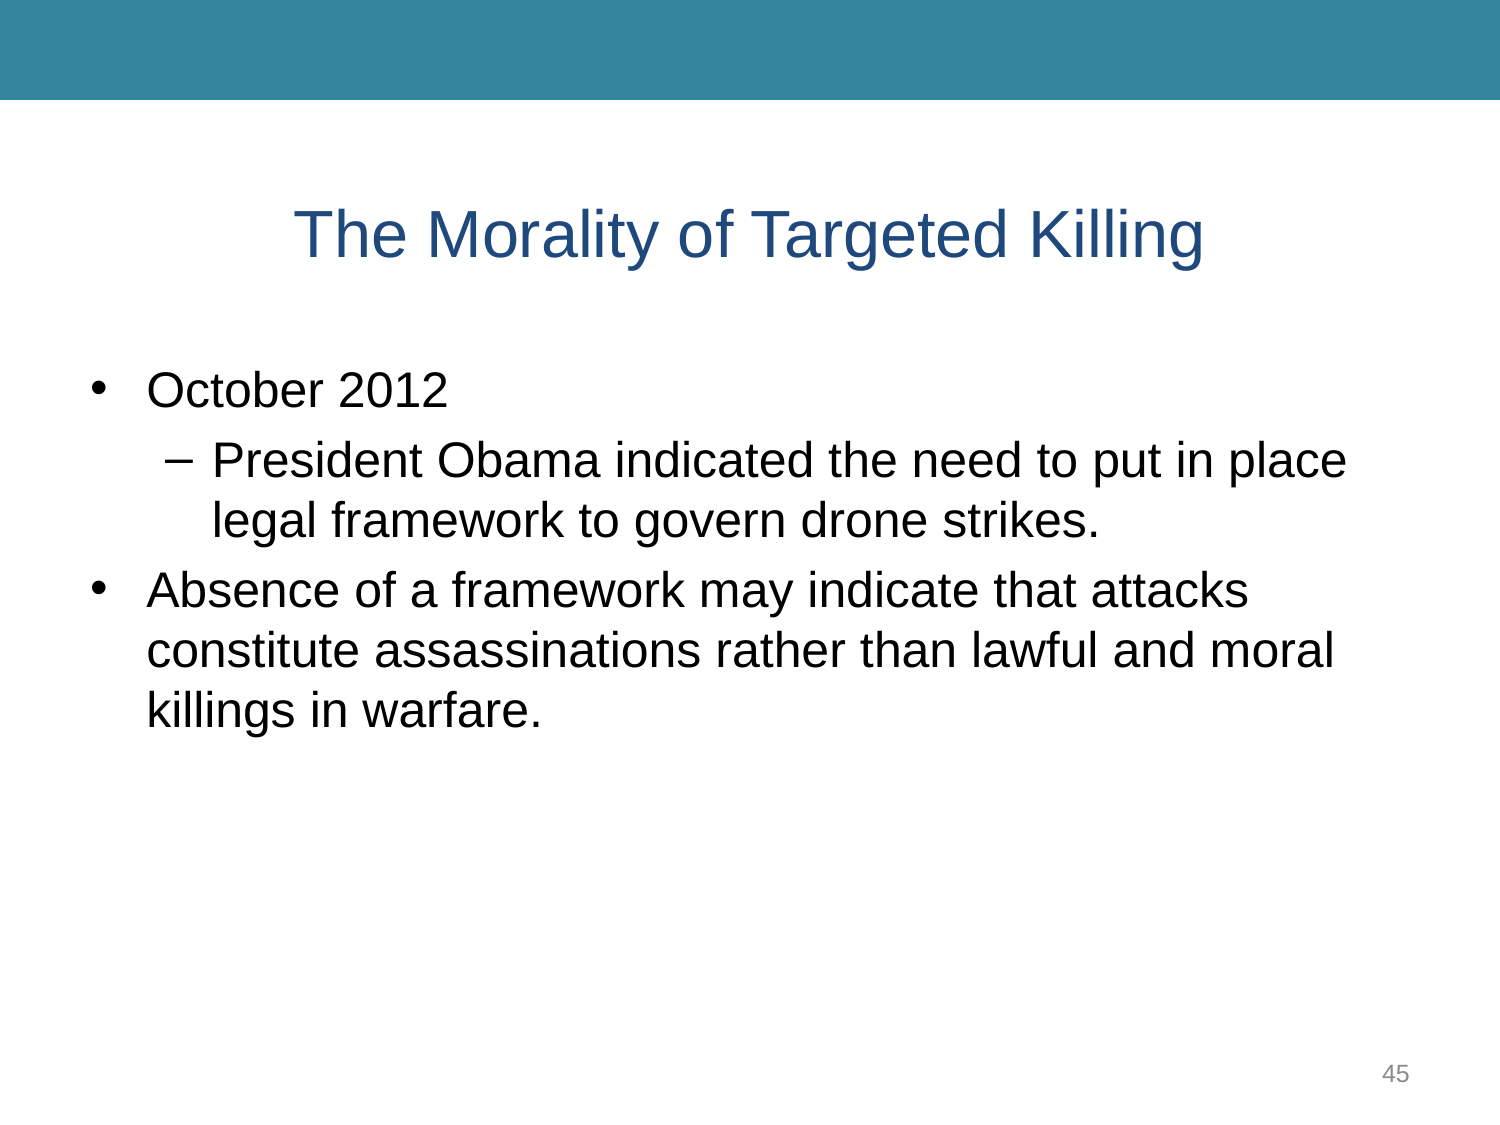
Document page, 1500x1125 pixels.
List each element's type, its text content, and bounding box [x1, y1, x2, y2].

list October 2012 President Obama indicated the need to put in place legal framework to govern drone strikes. Absence of a framework may indicate that attacks constitute assassinations rather than lawful and moral killings in warfare. [75, 350, 1425, 1005]
slide_number 45 [1350, 1042, 1425, 1103]
title The Morality of Targeted Killing [75, 137, 1425, 325]
